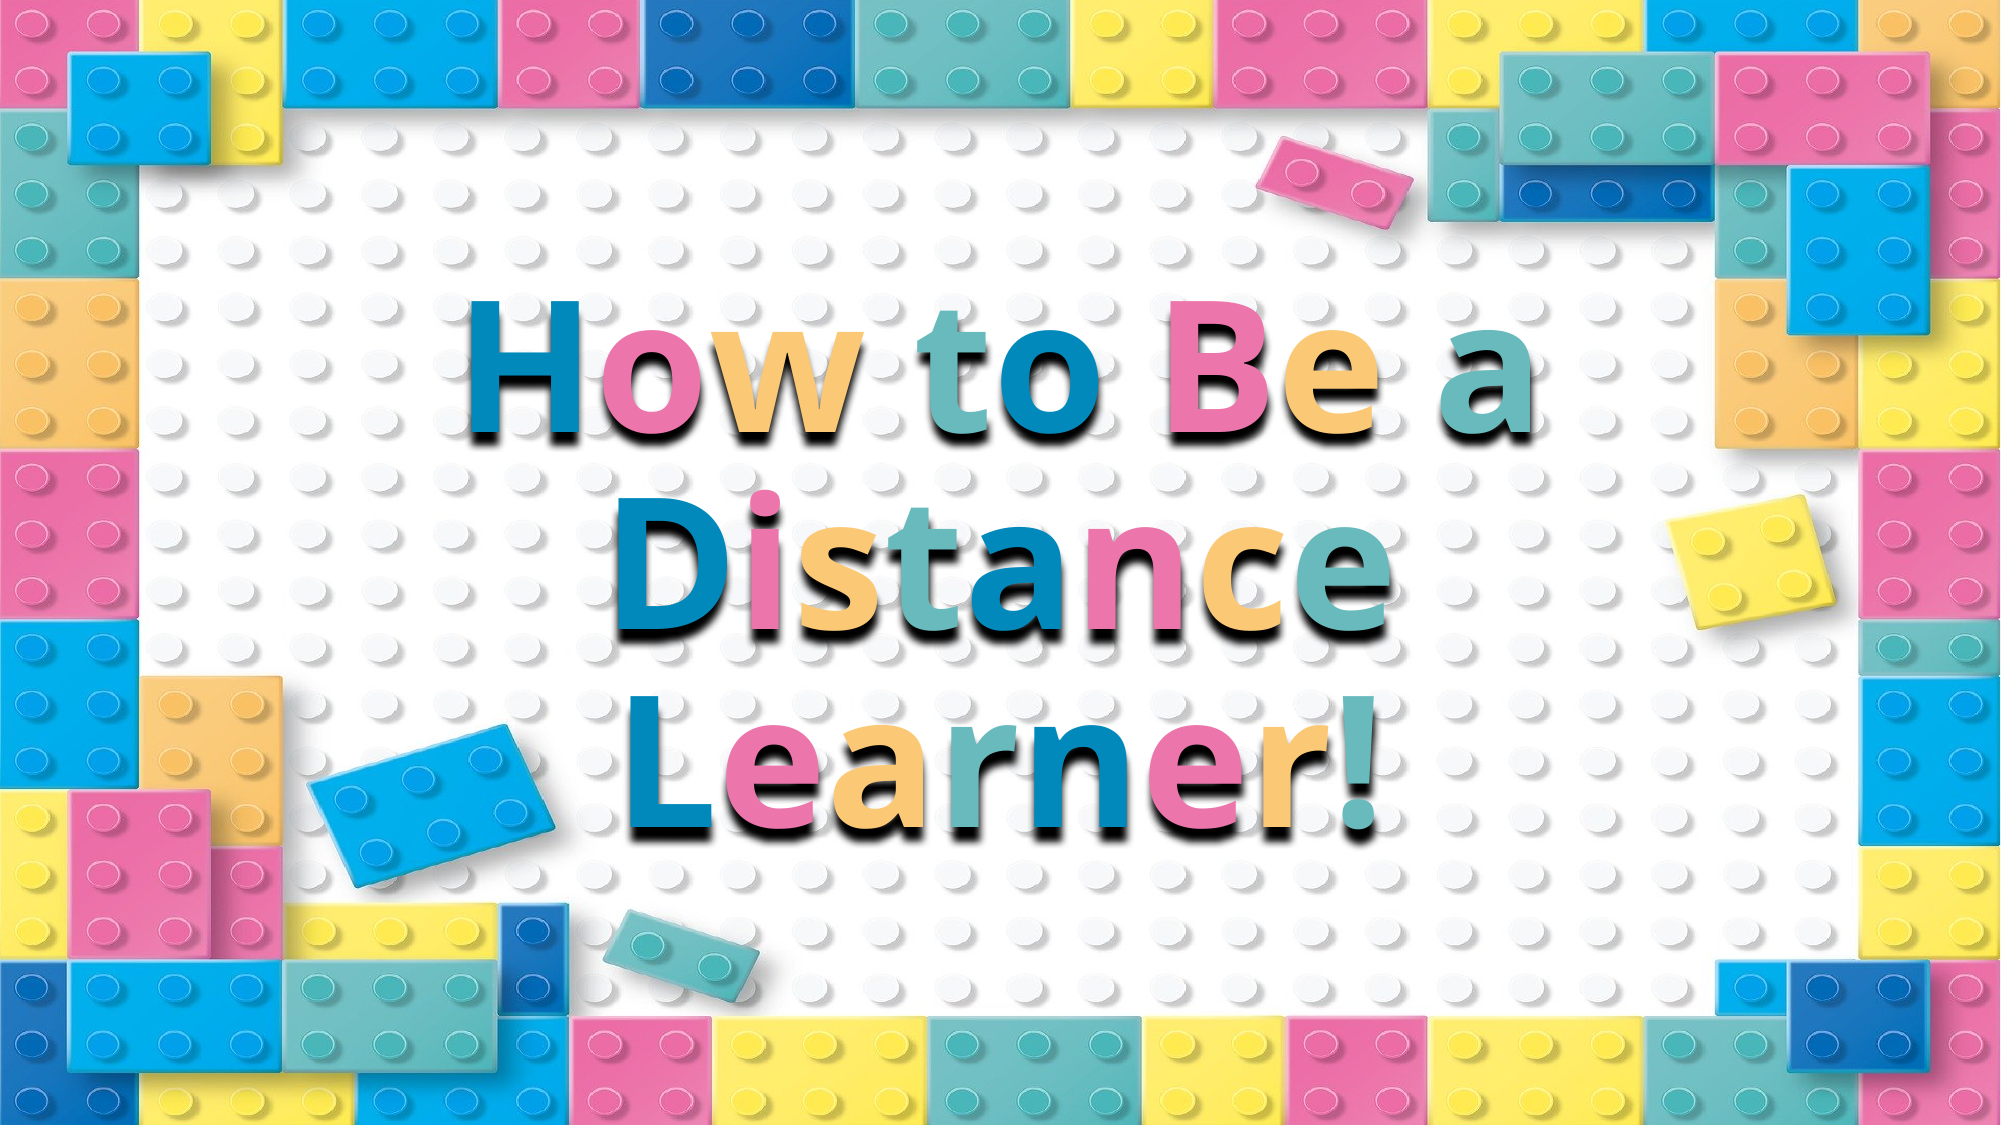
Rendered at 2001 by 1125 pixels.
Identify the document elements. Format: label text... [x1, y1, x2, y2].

title How to Be a Distance Learner! [249, 249, 1750, 875]
picture [0, 0, 2001, 1125]
